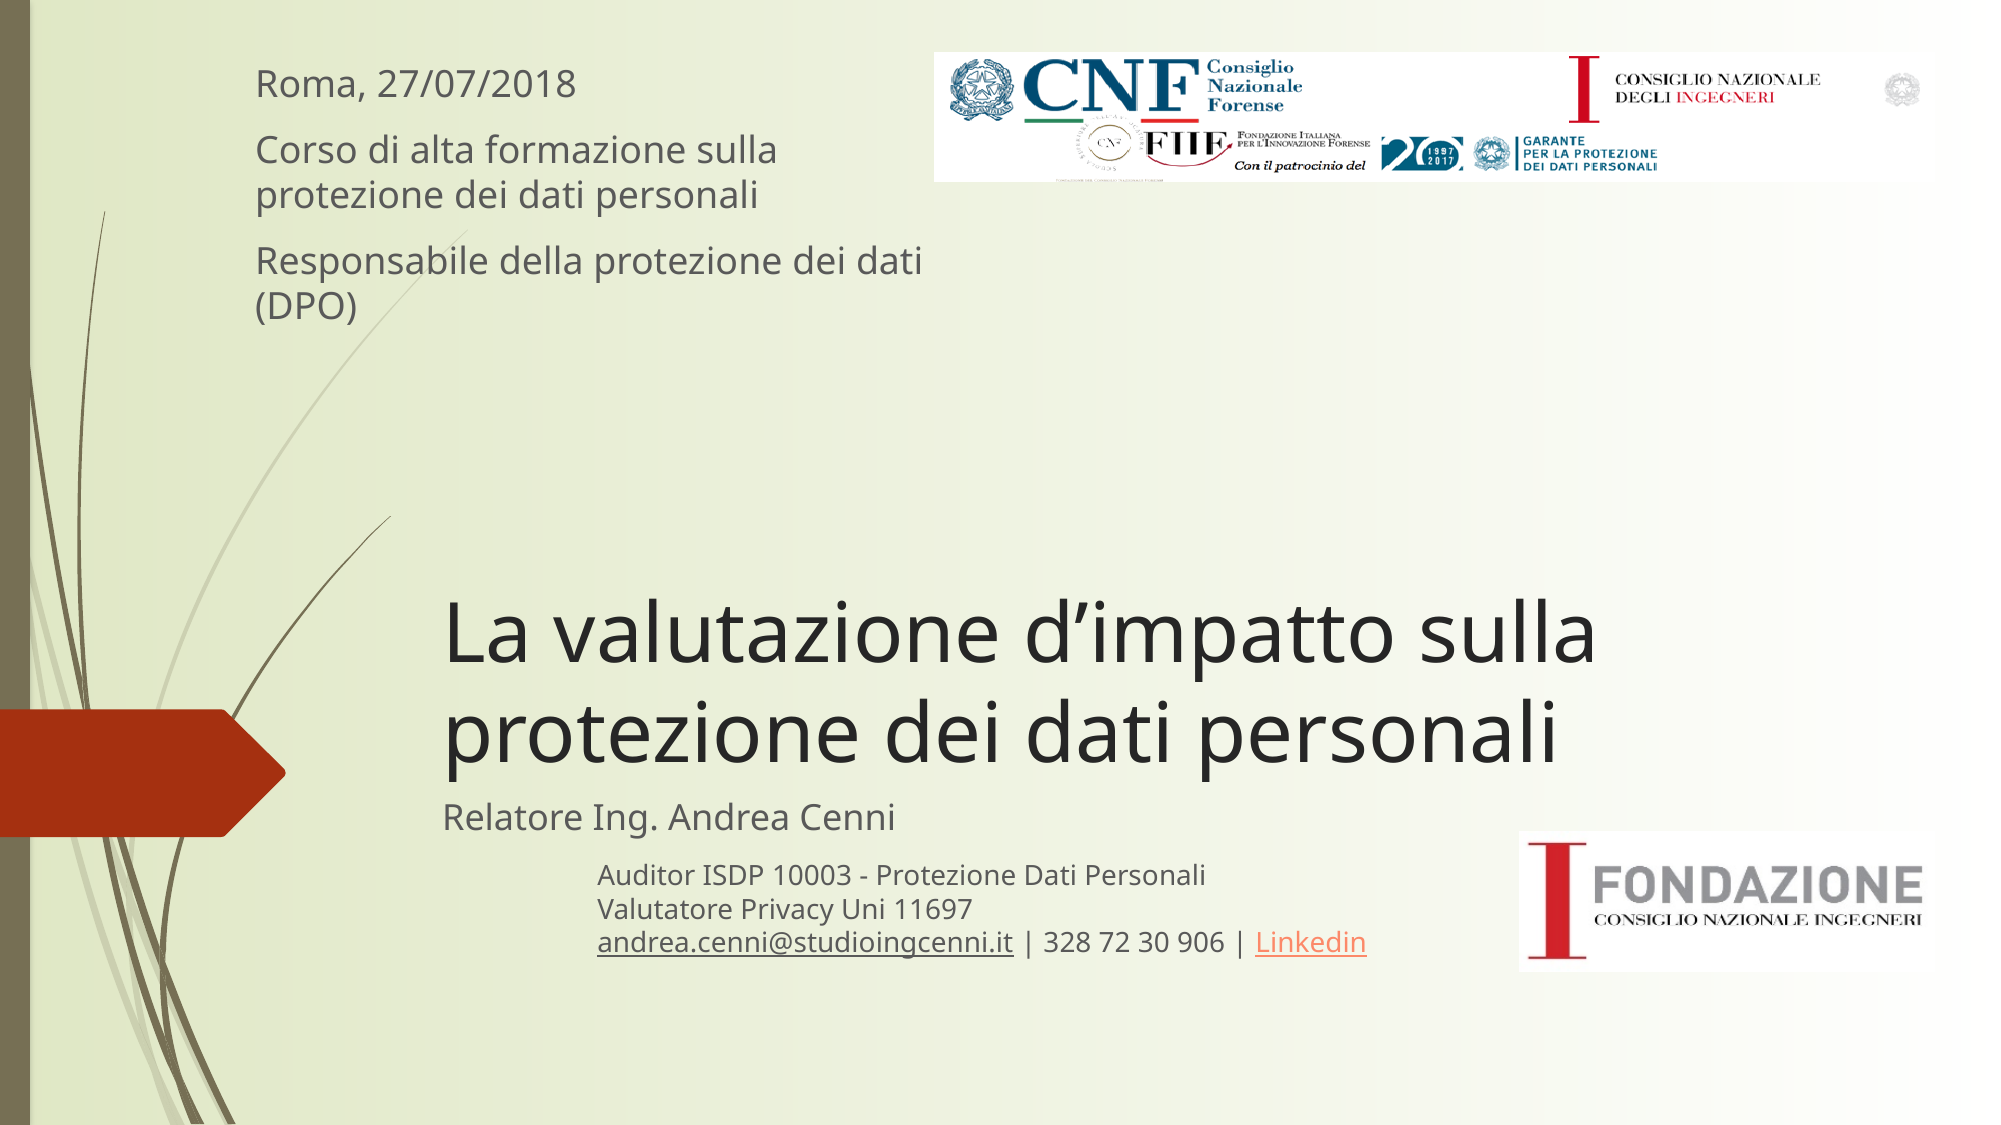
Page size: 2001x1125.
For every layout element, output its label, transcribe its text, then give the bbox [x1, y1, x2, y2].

picture [934, 52, 1935, 182]
picture [1518, 831, 1935, 972]
text_box Roma, 27/07/2018 Corso di alta formazione sulla protezione dei dati personali Responsabile della protezione dei dati (DPO) [240, 52, 957, 338]
subtitle Relatore Ing. Andrea Cenni Auditor ISDP 10003 - Protezione Dati Personali Valutatore Privacy Uni 11697 andrea.cenni@studioingcenni.it | 328 72 30 906 | Linkedin [427, 786, 1498, 972]
title La valutazione d’impatto sulla protezione dei dati personali [427, 570, 1890, 787]
